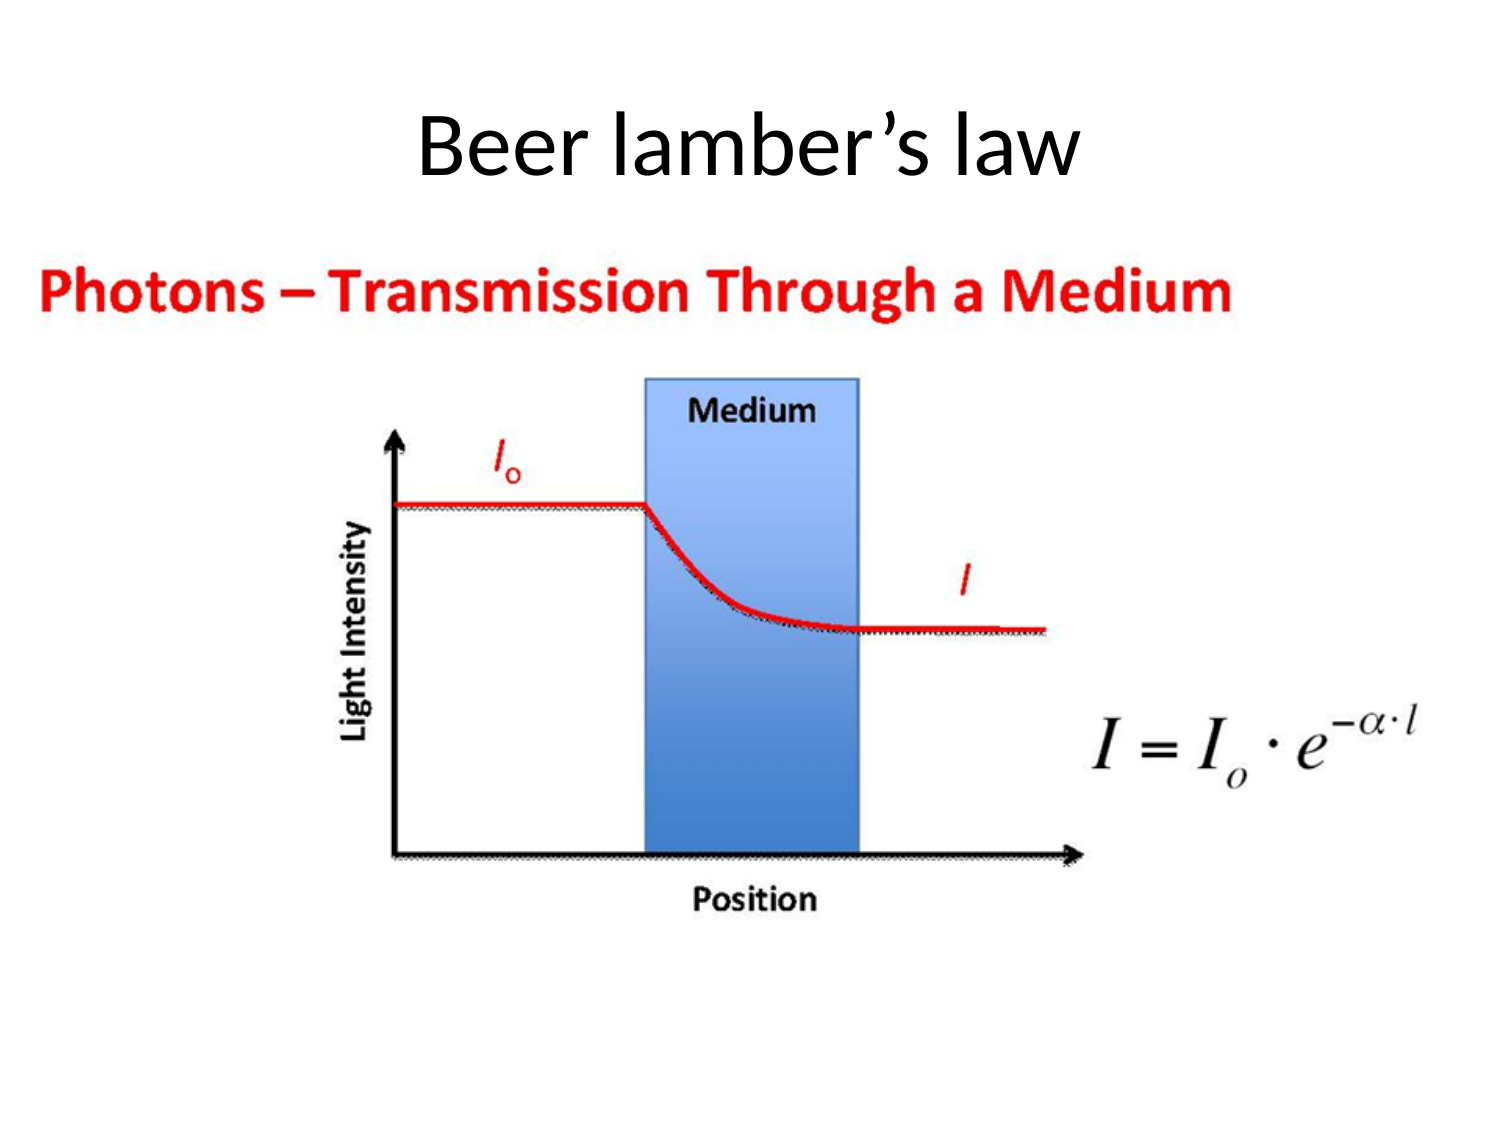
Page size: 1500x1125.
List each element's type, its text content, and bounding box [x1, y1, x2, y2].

title Beer lamber’s law [75, 45, 1425, 233]
picture [19, 243, 1483, 961]
